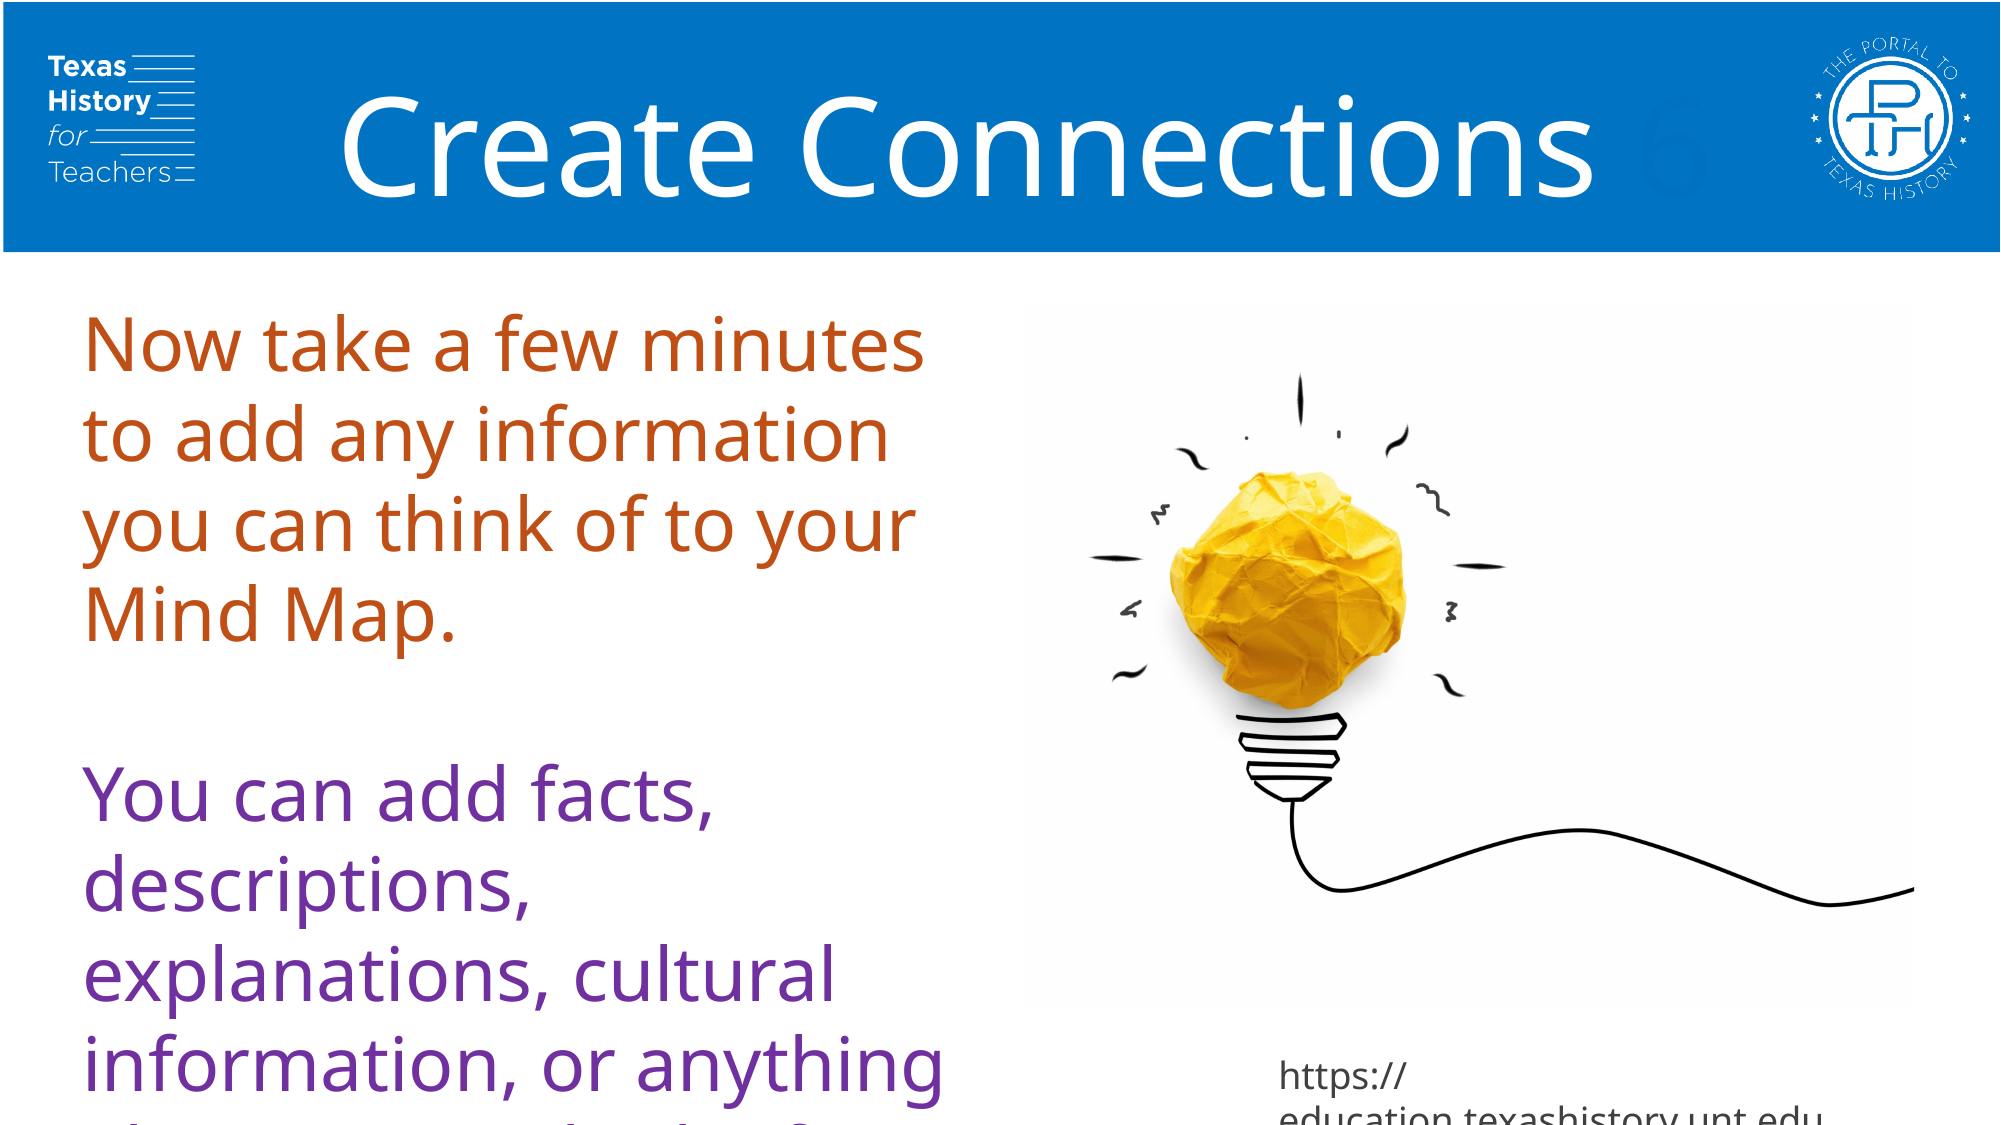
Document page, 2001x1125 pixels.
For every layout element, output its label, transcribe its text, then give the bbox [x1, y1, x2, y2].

picture [2, 0, 251, 248]
text_box [2, 1, 2000, 254]
text_box https://education.texashistory.unt.edu [1263, 1044, 1935, 1125]
text_box Now take a few minutes to add any information you can think of to your Mind Map. You can add facts, descriptions, explanations, cultural information, or anything else you can think of. [67, 289, 1024, 1125]
picture [1022, 303, 1915, 1028]
picture [1809, 35, 1971, 200]
title Create Connections 6 [287, 2, 1763, 234]
